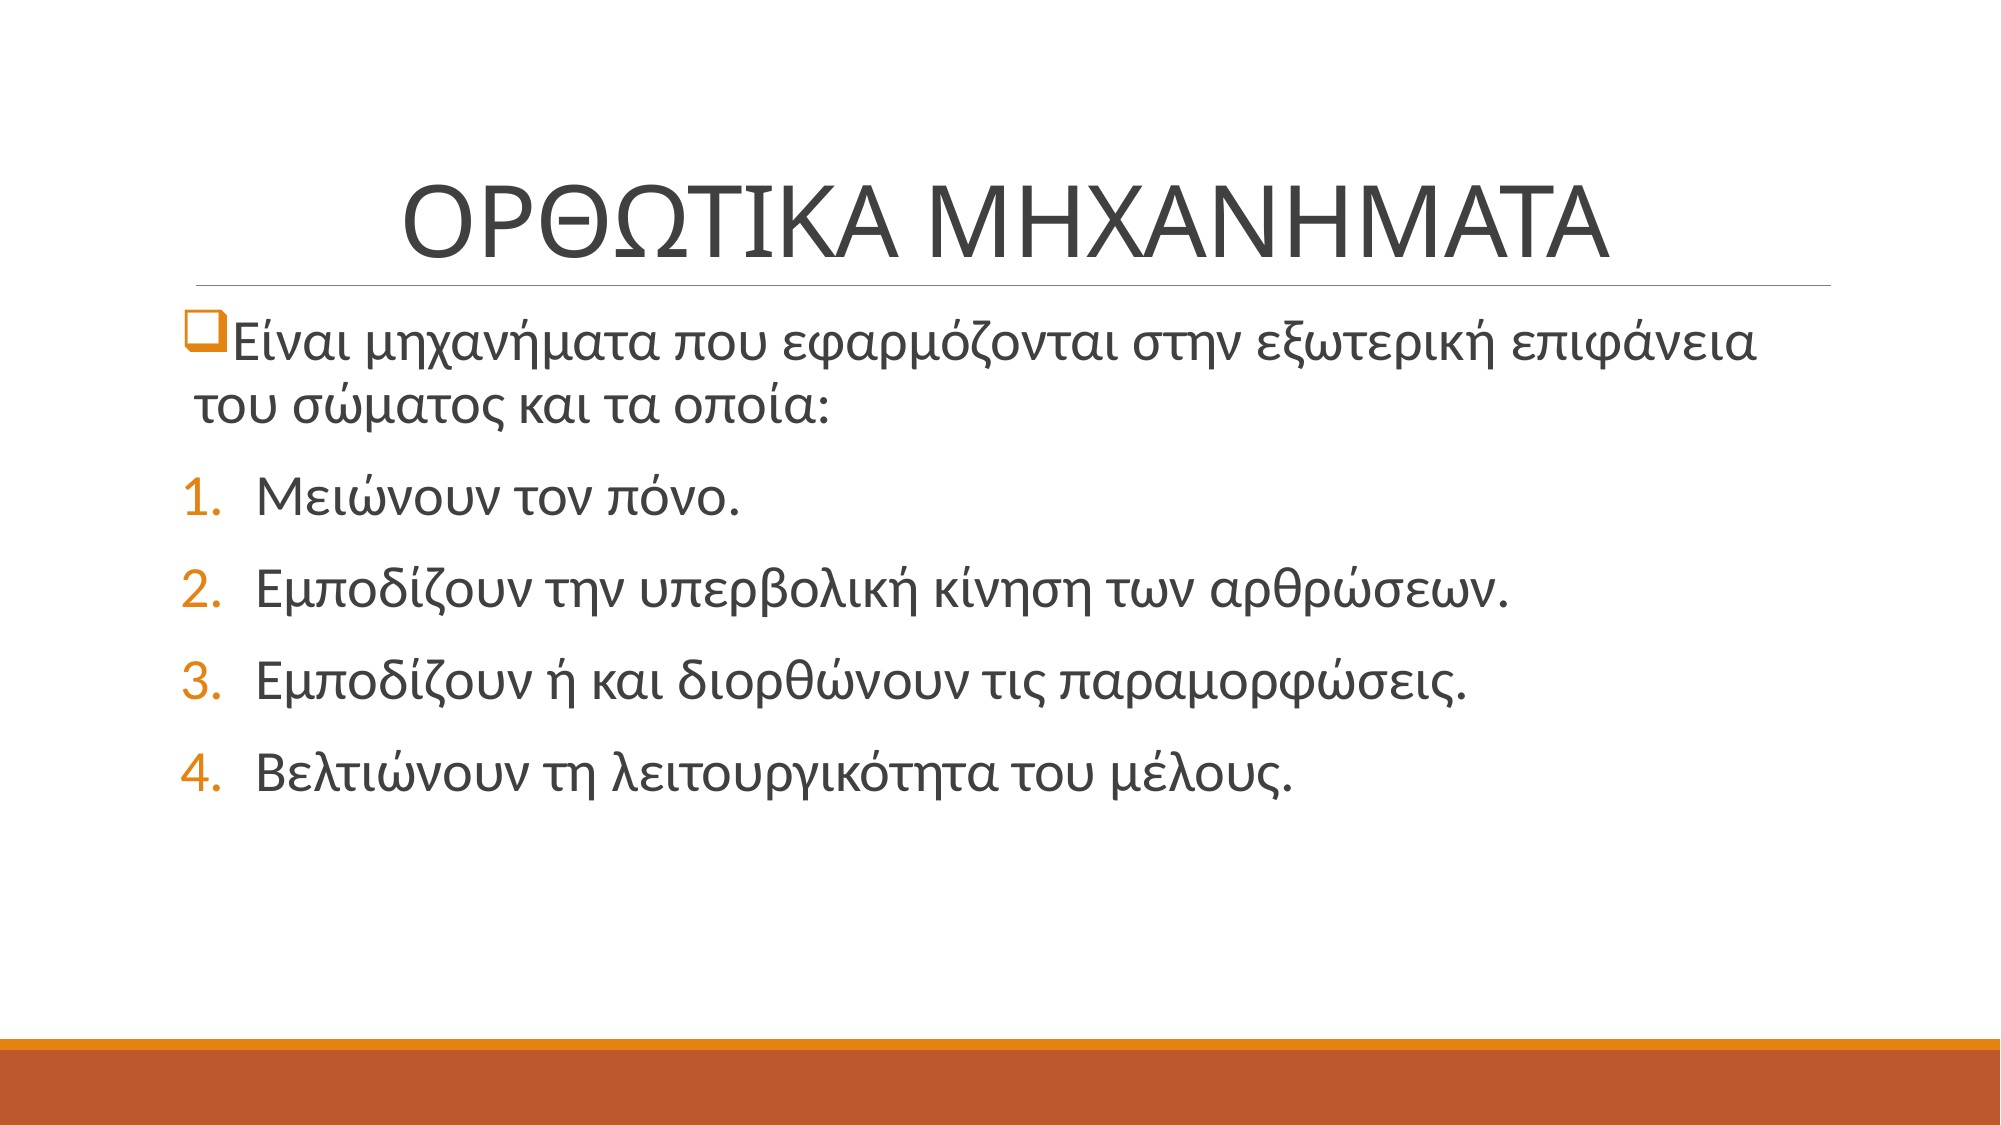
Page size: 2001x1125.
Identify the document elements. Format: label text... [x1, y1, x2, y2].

title ΟΡΘΩΤΙΚΑ ΜΗΧΑΝΗΜΑΤΑ [180, 47, 1830, 285]
list Είναι μηχανήματα που εφαρμόζονται στην εξωτερική επιφάνεια του σώματος και τα οποία: Μειώνουν τον πόνο. Εμποδίζουν την υπερβολική κίνηση των αρθρώσεων. Εμποδίζουν ή και διορθώνουν τις παραμορφώσεις. Βελτιώνουν τη λειτουργικότητα του μέλους. [180, 302, 1830, 963]
